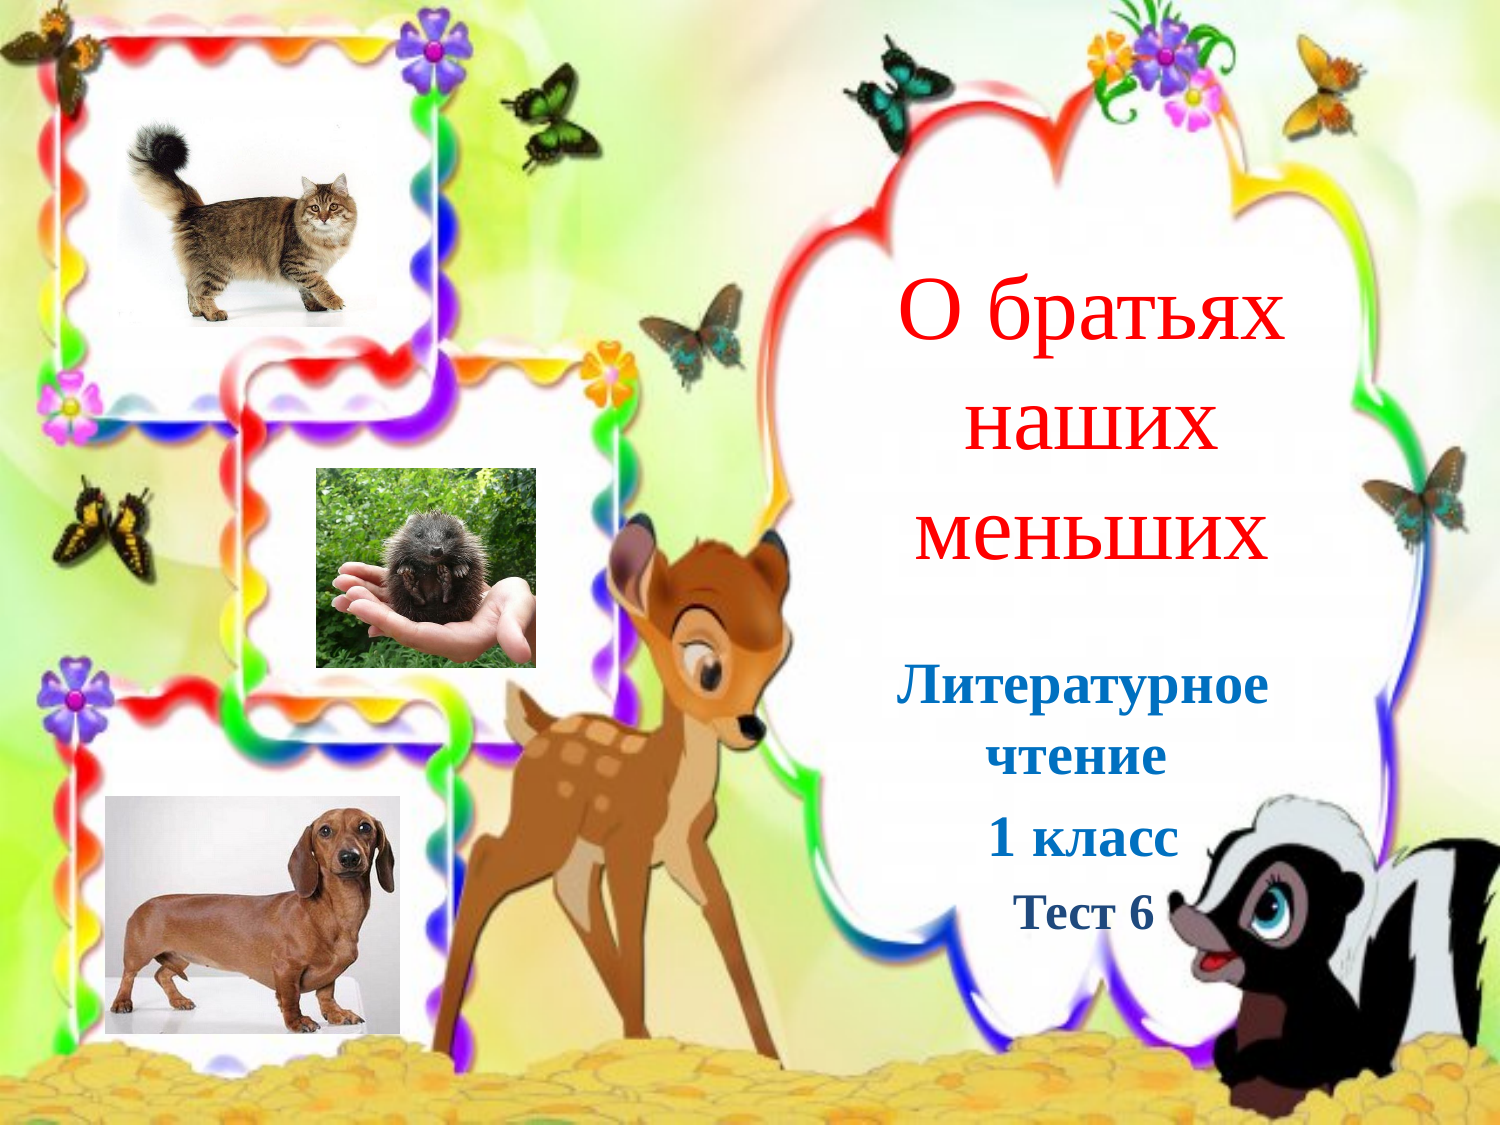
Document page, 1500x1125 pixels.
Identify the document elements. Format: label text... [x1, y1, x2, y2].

picture [0, 0, 1500, 1125]
subtitle Литературное чтение 1 класс Тест 6 [796, 637, 1372, 950]
title О братьях наших меньших [796, 234, 1388, 591]
